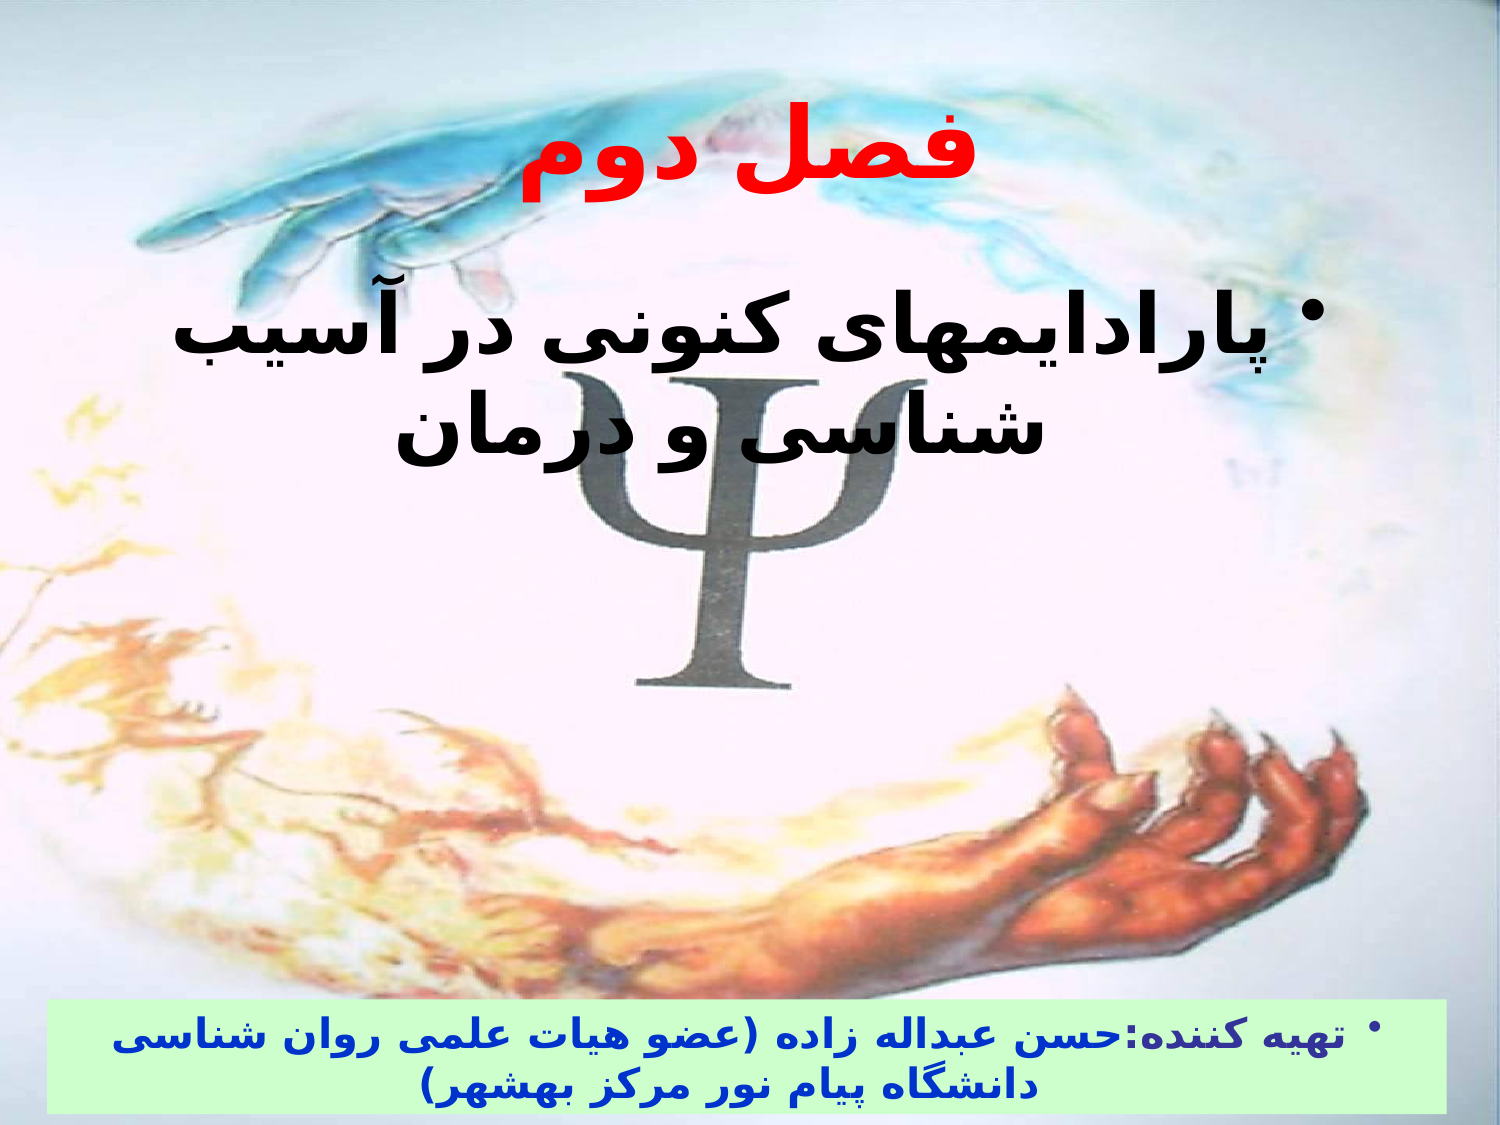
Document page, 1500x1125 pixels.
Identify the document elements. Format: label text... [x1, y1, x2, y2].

list پارادایمهای کنونی در آسیب شناسی و درمان [74, 262, 1426, 398]
picture [0, 0, 1500, 1125]
title فصل دوم [74, 44, 1426, 233]
text_box تهیه کننده:حسن عبداله زاده (عضو هيات علمی روان شناسی دانشگاه پیام نور مرکز بهشهر) [47, 999, 1447, 1115]
